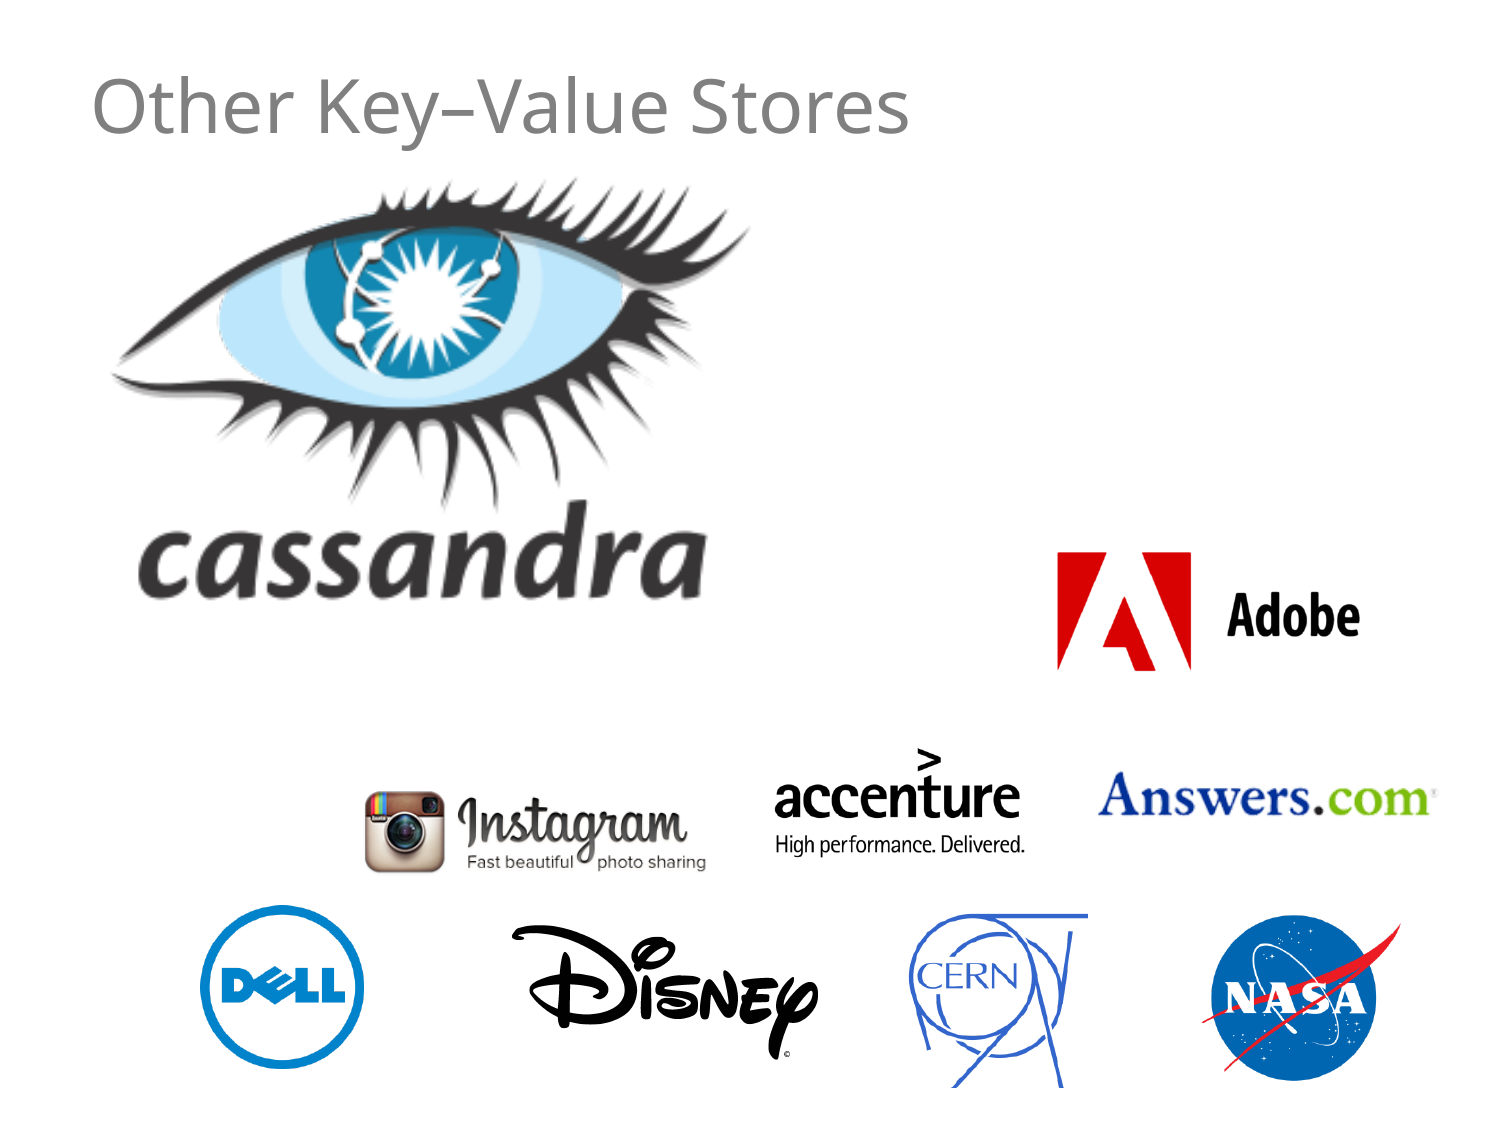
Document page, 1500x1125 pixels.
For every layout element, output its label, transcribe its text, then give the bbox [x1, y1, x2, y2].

picture [285, 904, 365, 1069]
title Other Key–Value Stores [75, 45, 1425, 163]
picture [363, 790, 717, 876]
picture [99, 164, 763, 610]
picture [740, 548, 1483, 1088]
picture [199, 904, 280, 1069]
picture [210, 915, 355, 1060]
picture [512, 910, 818, 1076]
